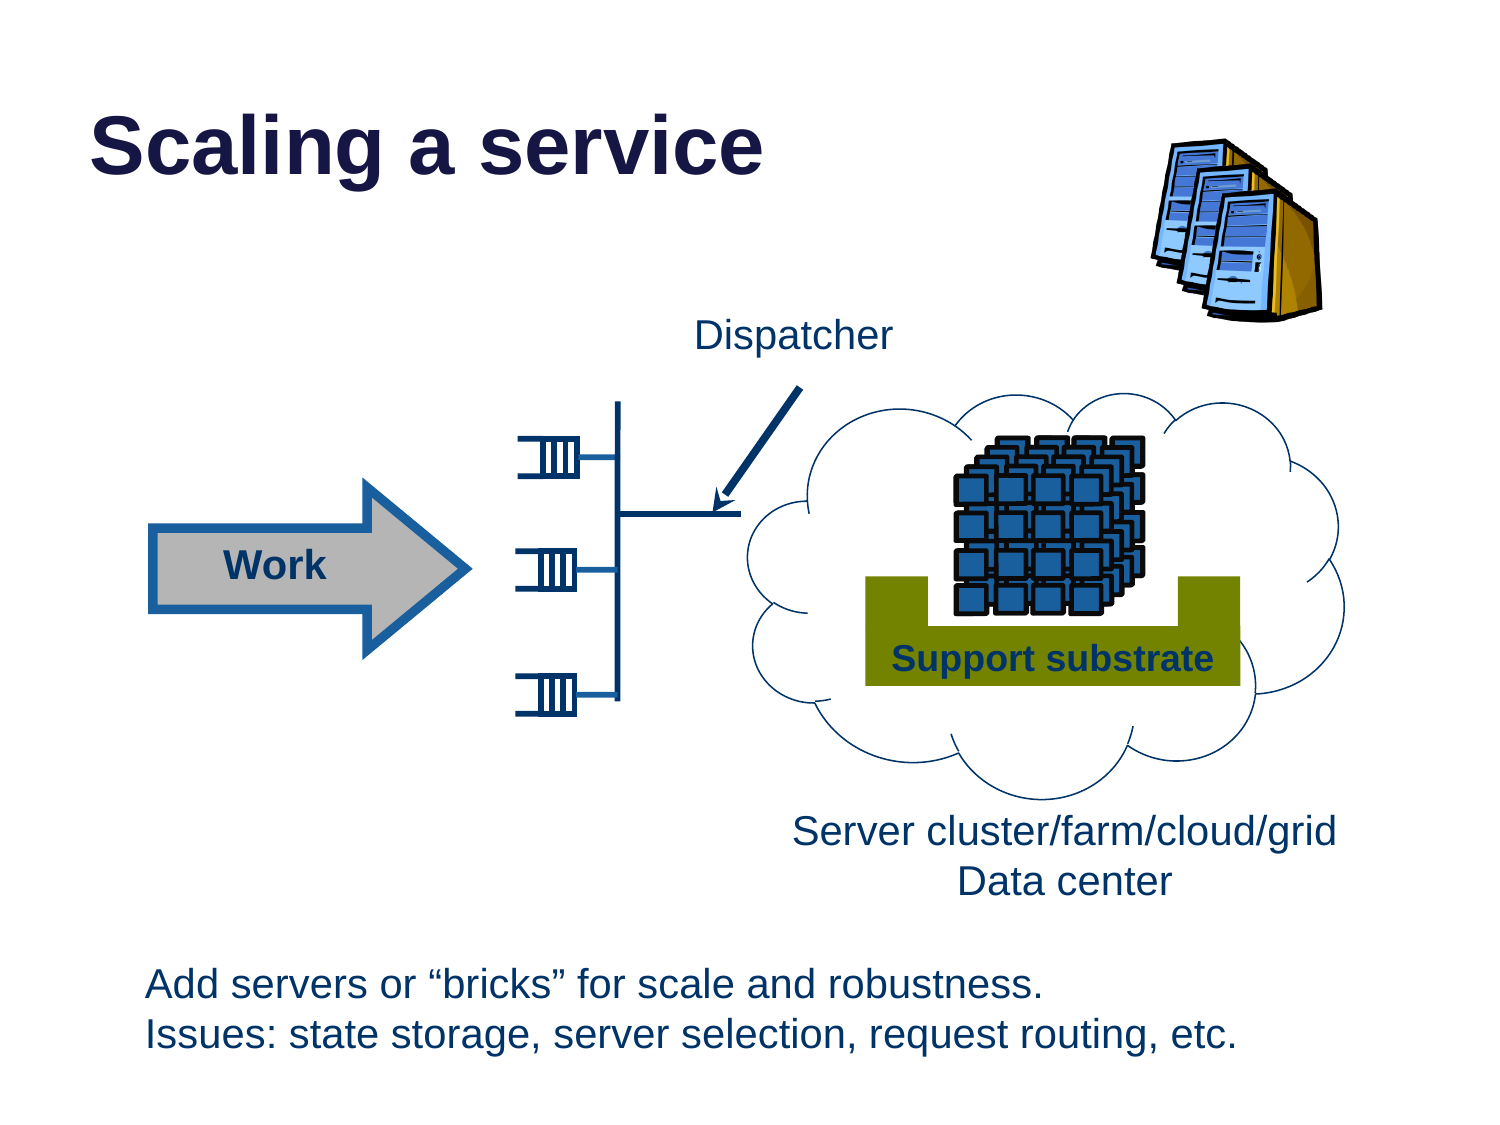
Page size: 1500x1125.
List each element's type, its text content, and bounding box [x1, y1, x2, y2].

text_box Add servers or “bricks” for scale and robustness. Issues: state storage, server selection, request routing, etc. [130, 949, 1254, 1065]
title Scaling a service [75, 0, 1425, 200]
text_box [517, 438, 621, 477]
picture [1149, 137, 1323, 326]
text_box Work [165, 537, 385, 588]
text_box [515, 676, 618, 715]
text_box [865, 576, 928, 626]
text_box Dispatcher [674, 299, 913, 365]
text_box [956, 437, 1143, 614]
text_box [1177, 576, 1241, 626]
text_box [693, 405, 820, 494]
text_box [747, 393, 1345, 796]
text_box Server cluster/farm/cloud/grid Data center [777, 796, 1353, 912]
text_box Support substrate [865, 626, 1241, 686]
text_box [515, 551, 618, 589]
text_box [152, 487, 466, 651]
